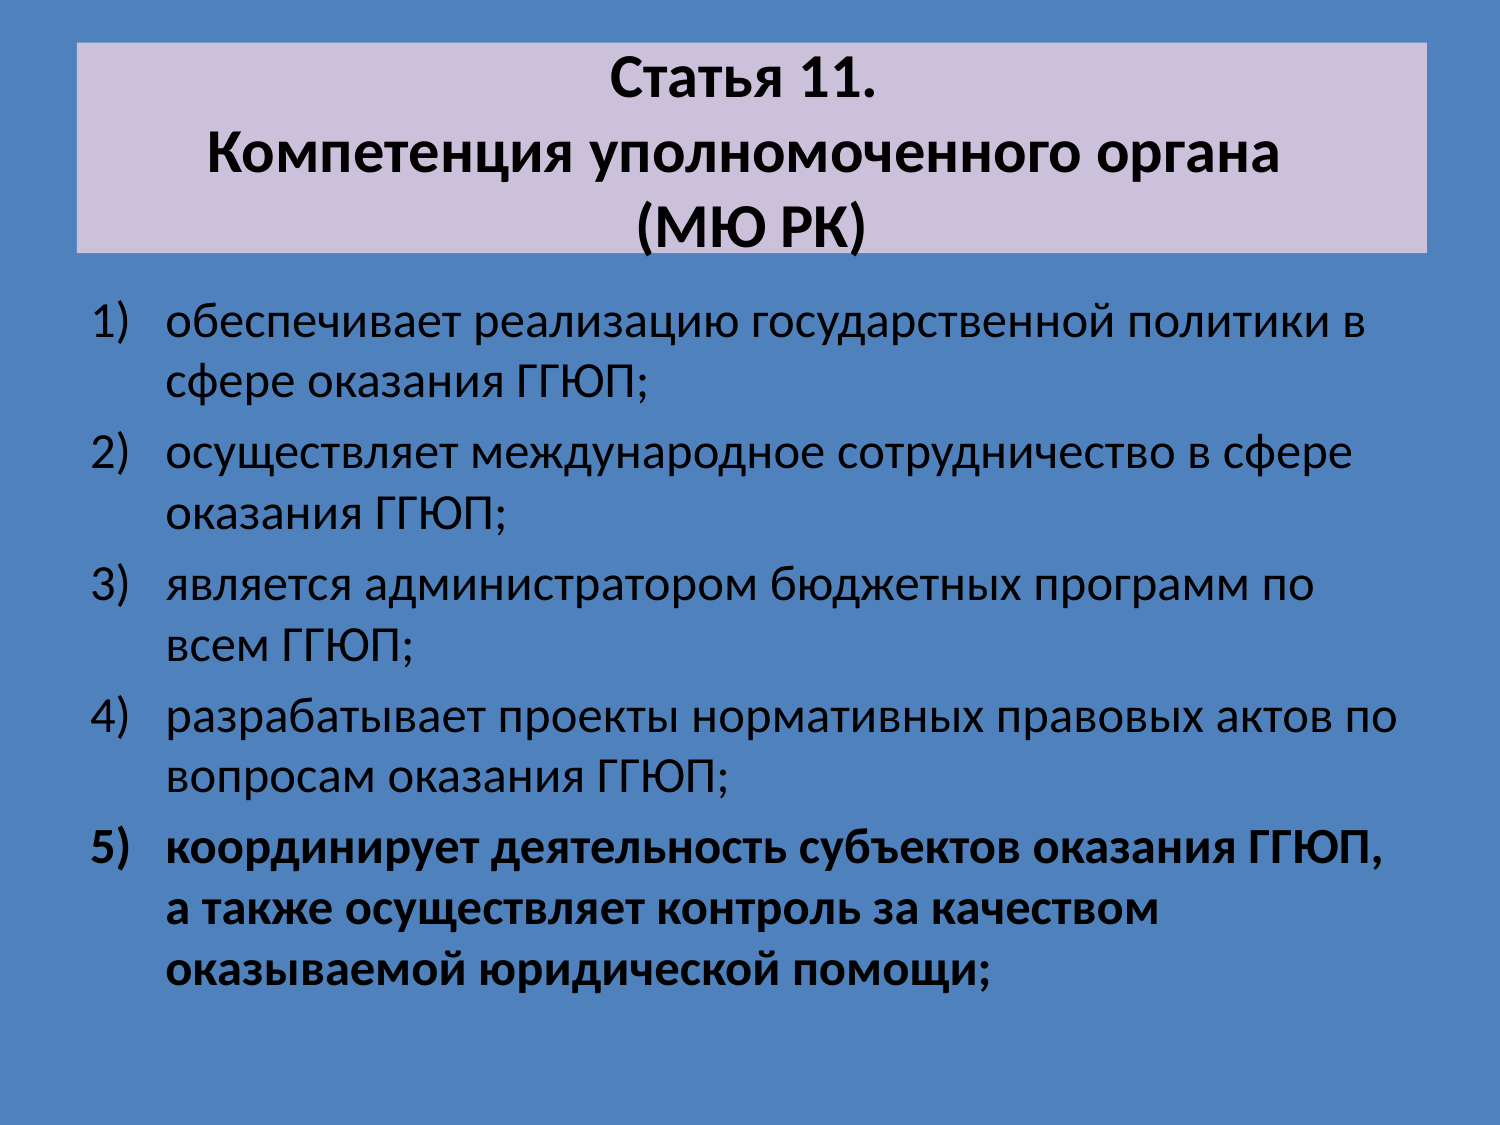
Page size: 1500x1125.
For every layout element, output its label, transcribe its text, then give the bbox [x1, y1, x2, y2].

title Статья 11. Компетенция уполномоченного органа (МЮ РК) [76, 42, 1428, 254]
list обеспечивает реализацию государственной политики в сфере оказания ГГЮП; осуществляет международное сотрудничество в сфере оказания ГГЮП; является администратором бюджетных программ по всем ГГЮП; разрабатывает проекты нормативных правовых актов по вопросам оказания ГГЮП; координирует деятельность субъектов оказания ГГЮП, а также осуществляет контроль за качеством оказываемой юридической помощи; [74, 278, 1426, 1006]
